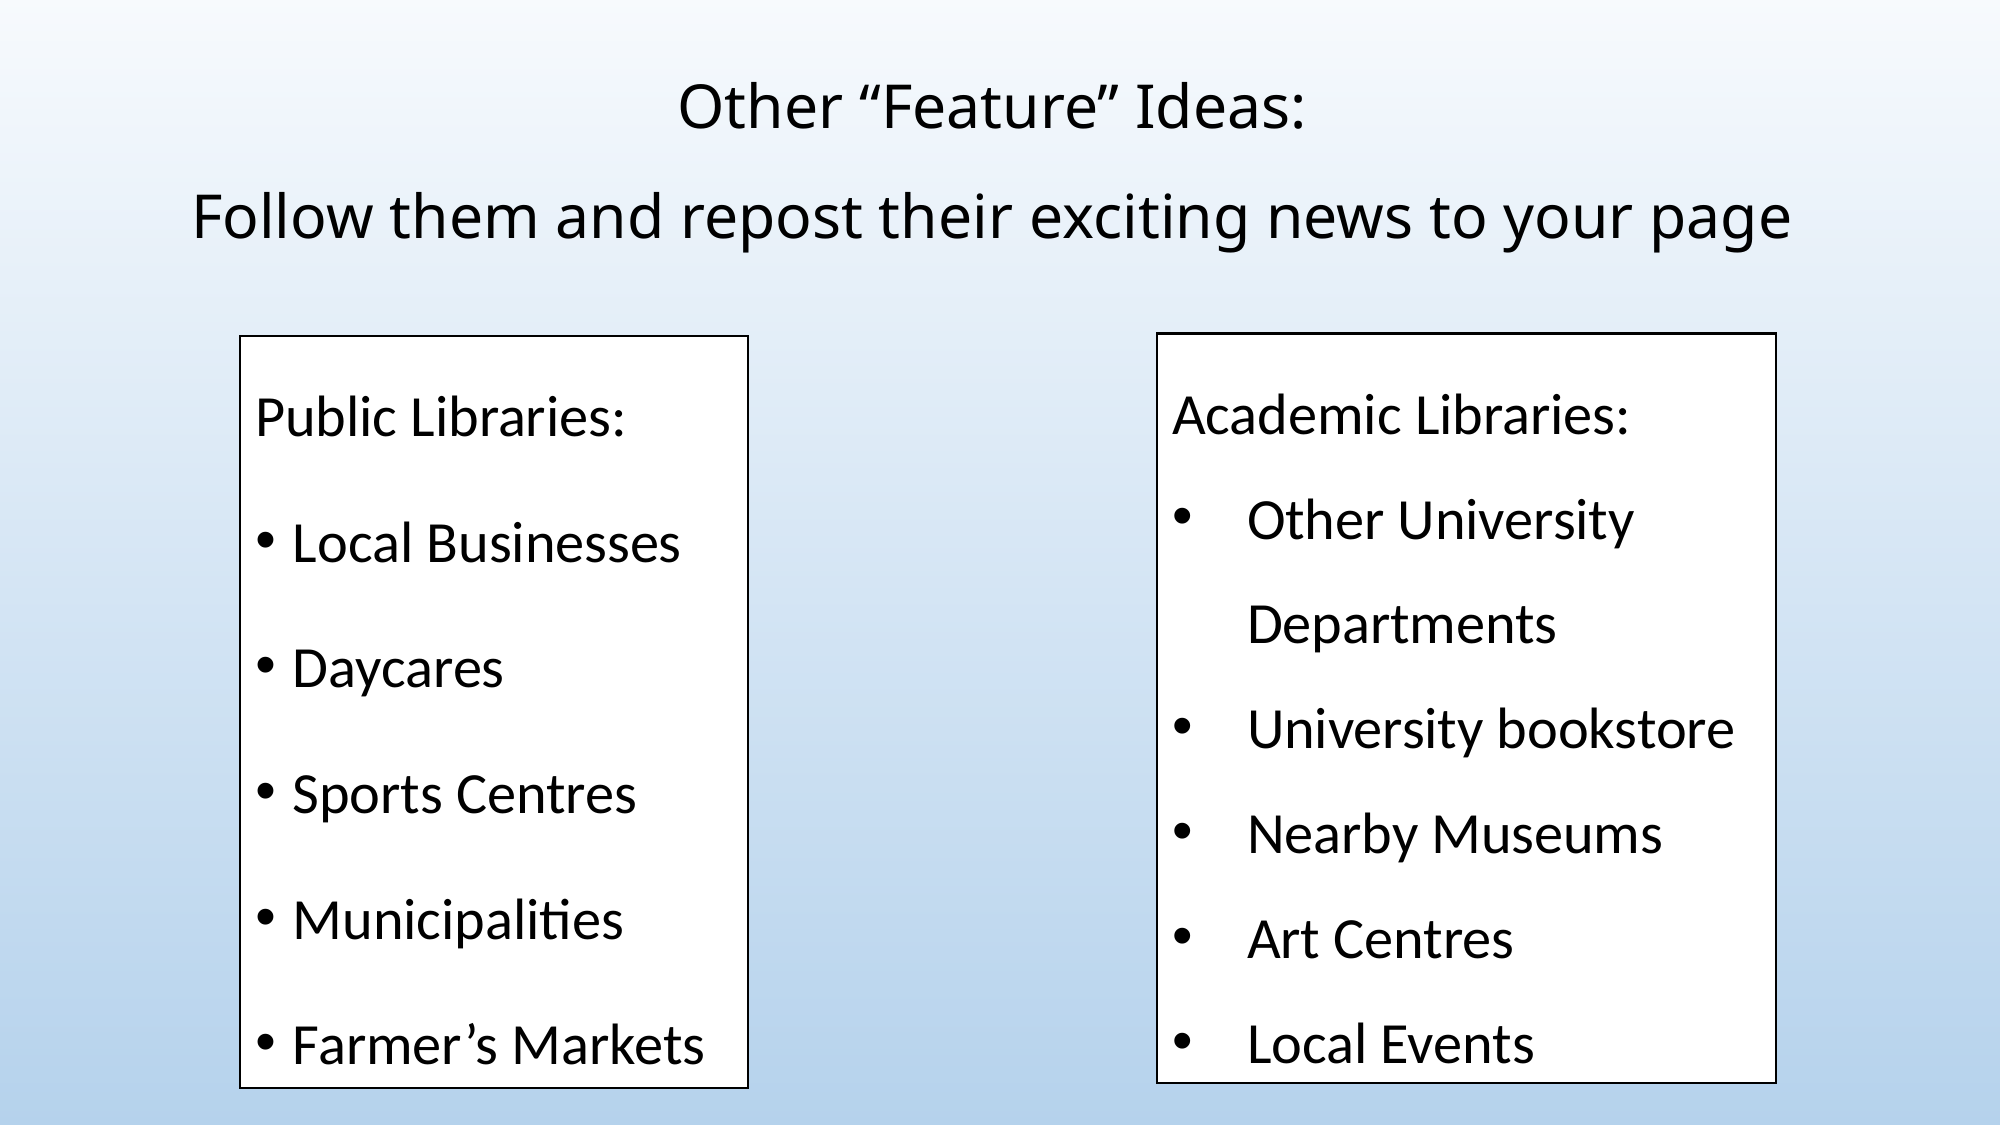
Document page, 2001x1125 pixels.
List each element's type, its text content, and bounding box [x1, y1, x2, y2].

title Other “Feature” Ideas: Follow them and repost their exciting news to your page [137, 0, 1863, 283]
text_box Academic Libraries: Other University Departments University bookstore Nearby Museums Art Centres Local Events [1156, 332, 1777, 1084]
list Public Libraries: Local Businesses Daycares Sports Centres Municipalities Farmer’s Markets [239, 335, 749, 1089]
